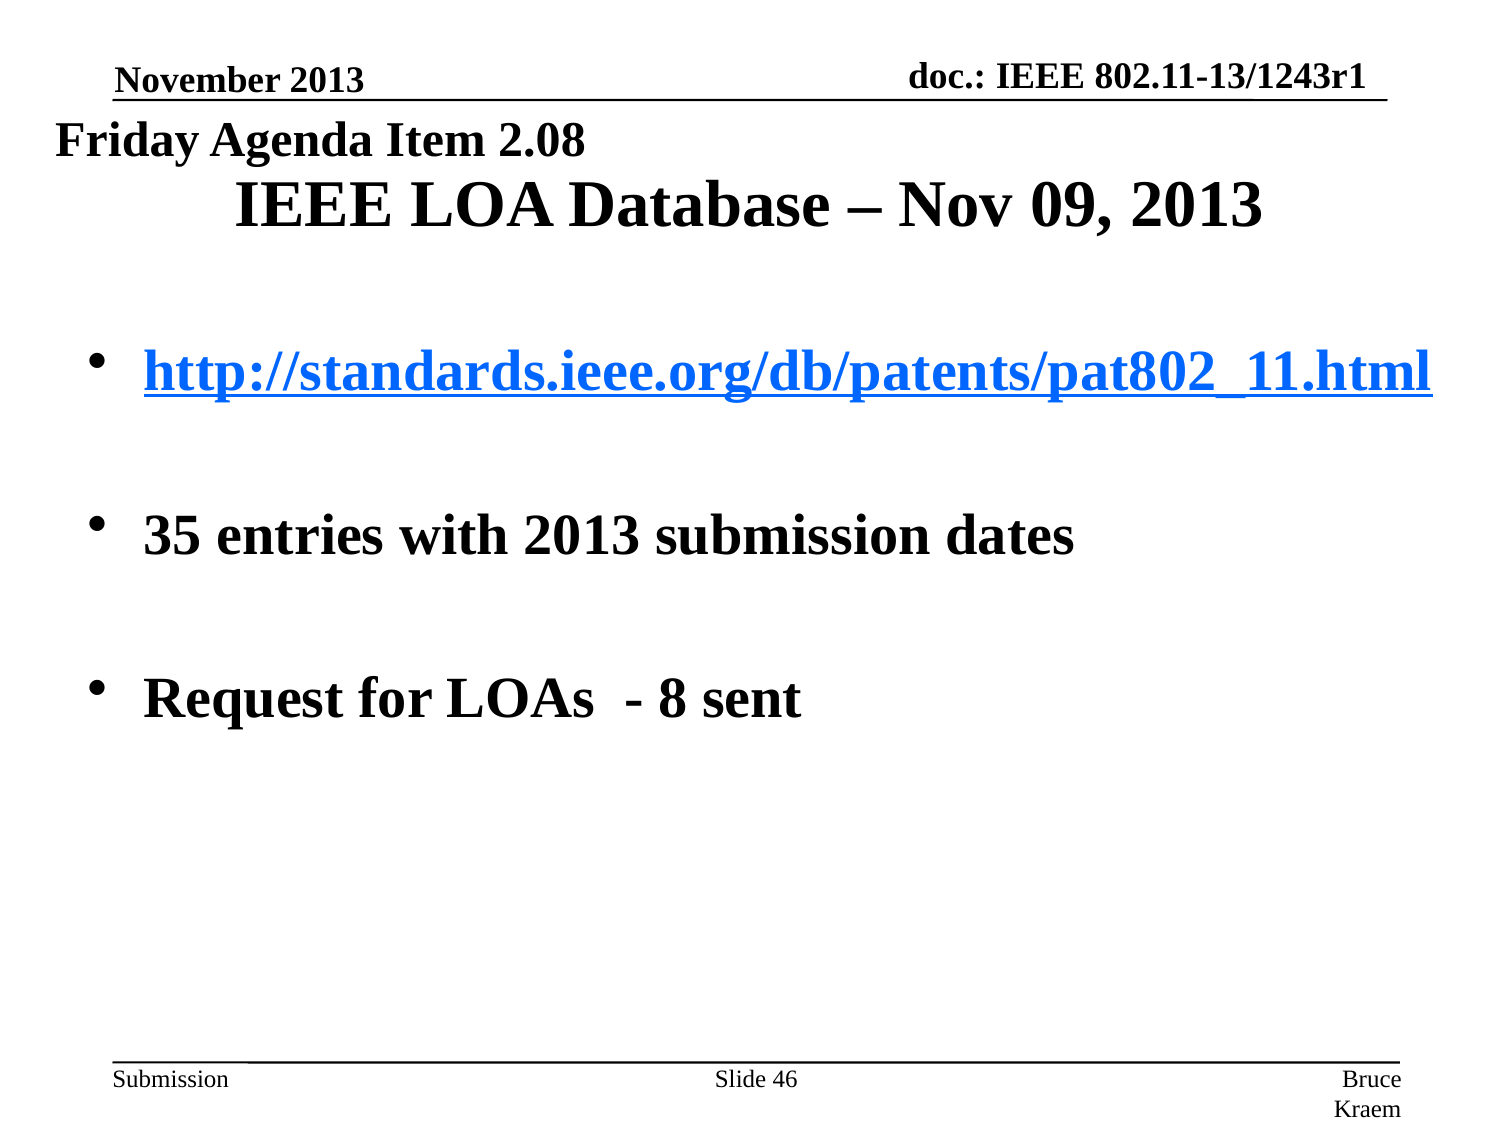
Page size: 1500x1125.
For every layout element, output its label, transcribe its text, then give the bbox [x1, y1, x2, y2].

text_box Friday Agenda Item 2.08 [40, 98, 614, 174]
list http://standards.ieee.org/db/patents/pat802_11.html 35 entries with 2013 submission dates Request for LOAs - 8 sent [72, 324, 1457, 1000]
slide_number Slide 46 [714, 1062, 798, 1093]
title IEEE LOA Database – Nov 09, 2013 [112, 112, 1388, 288]
footer Bruce Kraemer, Marvell [1325, 1062, 1402, 1093]
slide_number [114, 54, 366, 98]
